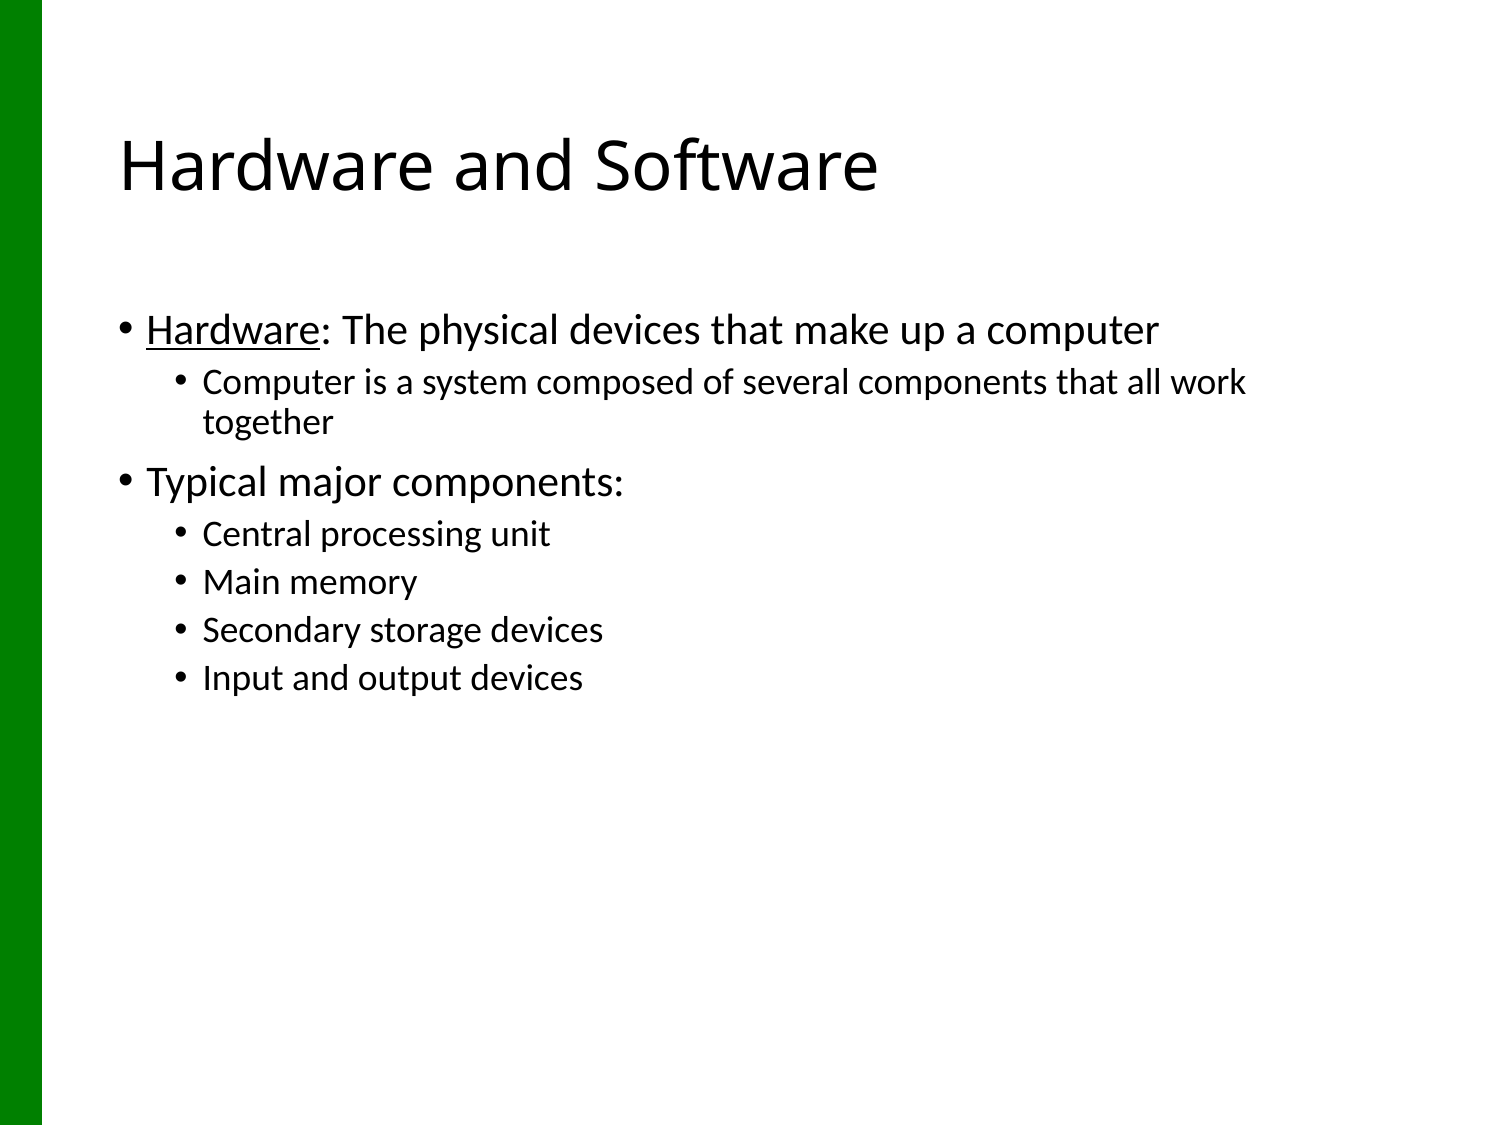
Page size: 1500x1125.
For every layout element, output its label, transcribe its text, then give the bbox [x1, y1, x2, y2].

title Hardware and Software [103, 59, 1397, 278]
list Hardware: The physical devices that make up a computer Computer is a system composed of several components that all work together Typical major components: Central processing unit Main memory Secondary storage devices Input and output devices [103, 299, 1397, 1014]
